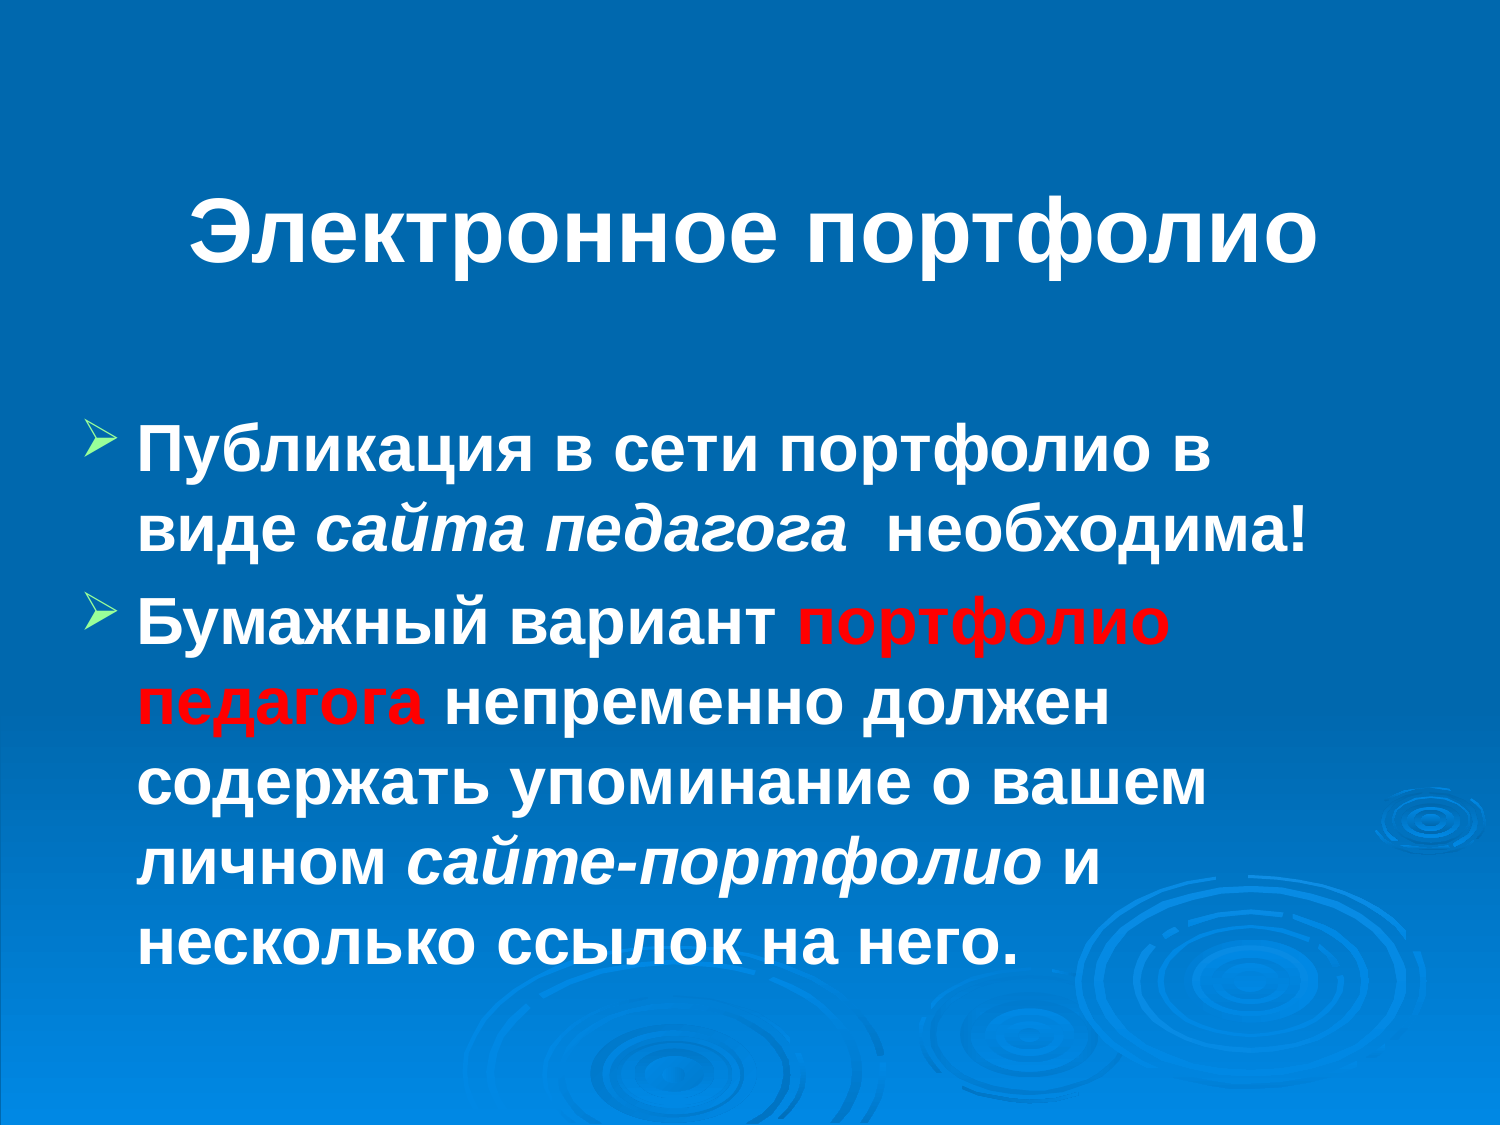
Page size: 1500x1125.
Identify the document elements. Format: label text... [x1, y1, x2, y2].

list Публикация в сети портфолио в виде сайта педагога необходима! Бумажный вариант портфолио педагога непременно должен содержать упоминание о вашем личном сайте-портфолио и несколько ссылок на него. [64, 396, 1400, 1000]
title Электронное портфолио [135, 136, 1374, 315]
